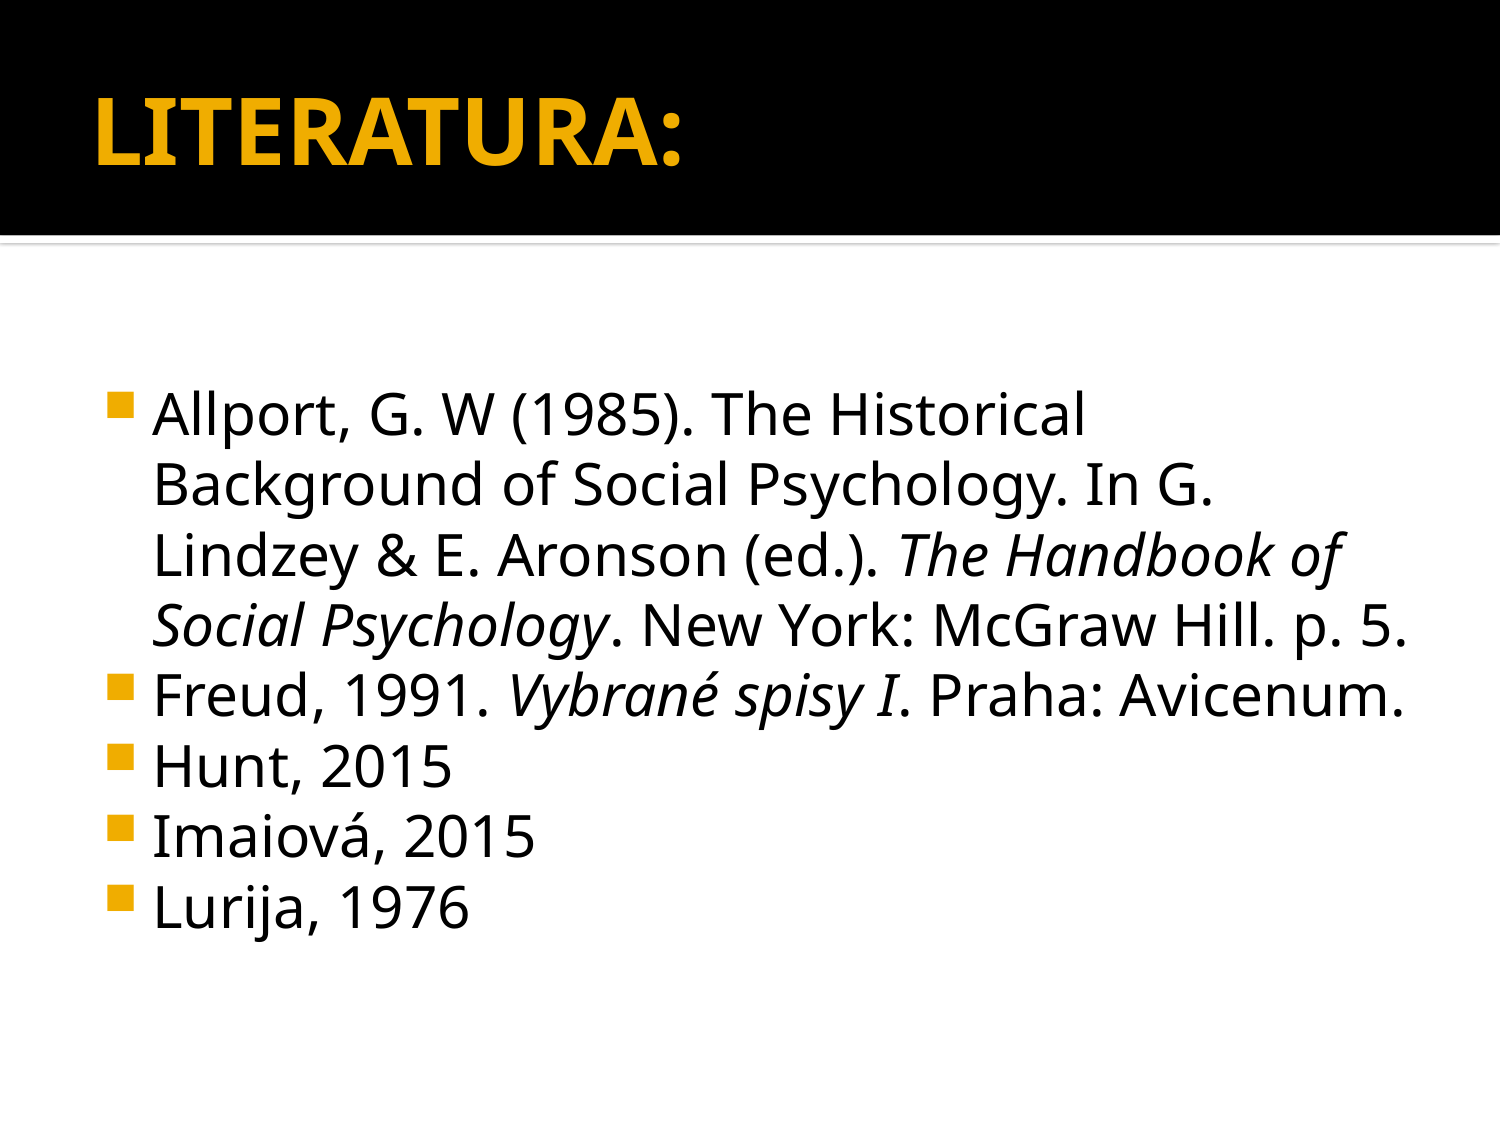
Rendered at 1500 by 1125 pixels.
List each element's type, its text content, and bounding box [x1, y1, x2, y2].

list Allport, G. W (1985). The Historical Background of Social Psychology. In G. Lindzey & E. Aronson (ed.). The Handbook of Social Psychology. New York: McGraw Hill. p. 5. Freud, 1991. Vybrané spisy I. Praha: Avicenum. Hunt, 2015 Imaiová, 2015 Lurija, 1976 [75, 291, 1425, 1050]
title LITERATURA: [75, 25, 1425, 231]
